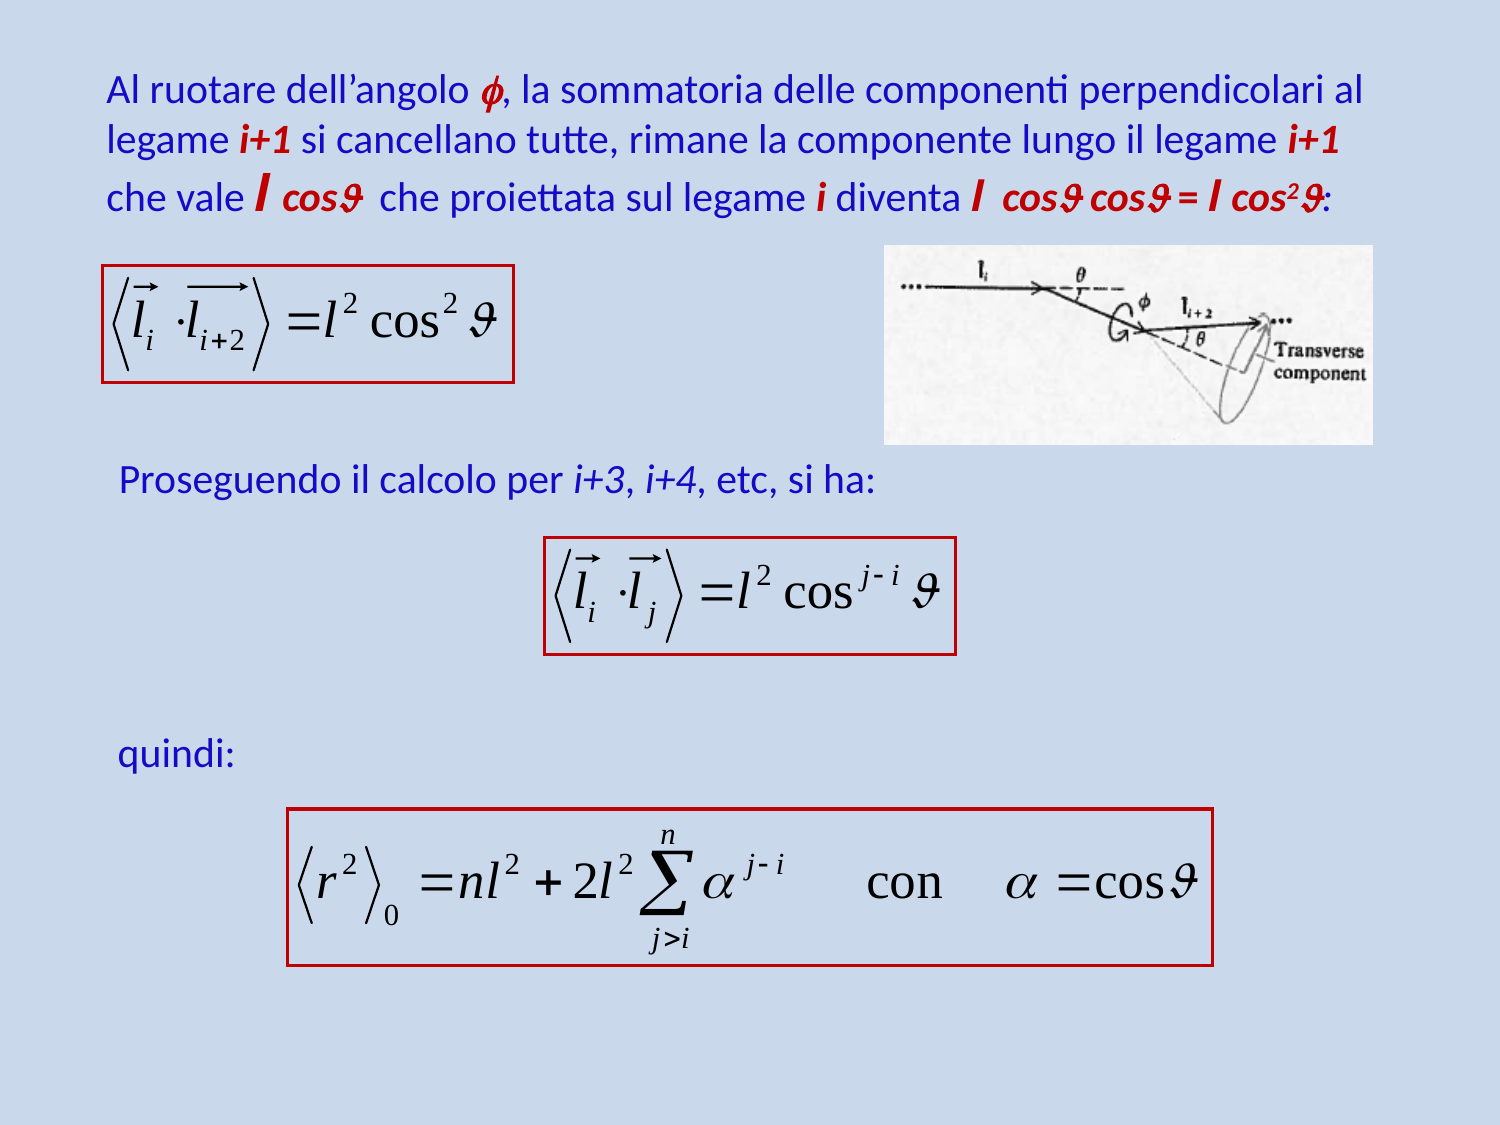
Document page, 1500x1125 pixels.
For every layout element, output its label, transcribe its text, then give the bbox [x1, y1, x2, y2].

text_box Proseguendo il calcolo per i+3, i+4, etc, si ha: [103, 444, 892, 510]
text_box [288, 809, 1212, 965]
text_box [103, 266, 513, 382]
text_box Al ruotare dell’angolo , la sommatoria delle componenti perpendicolari al legame i+1 si cancellano tutte, rimane la componente lungo il legame i+1 che vale l cos che proiettata sul legame i diventa l cos cos = l cos2: [91, 54, 1391, 230]
text_box quindi: [102, 718, 251, 784]
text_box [545, 538, 955, 654]
picture [884, 245, 1373, 445]
